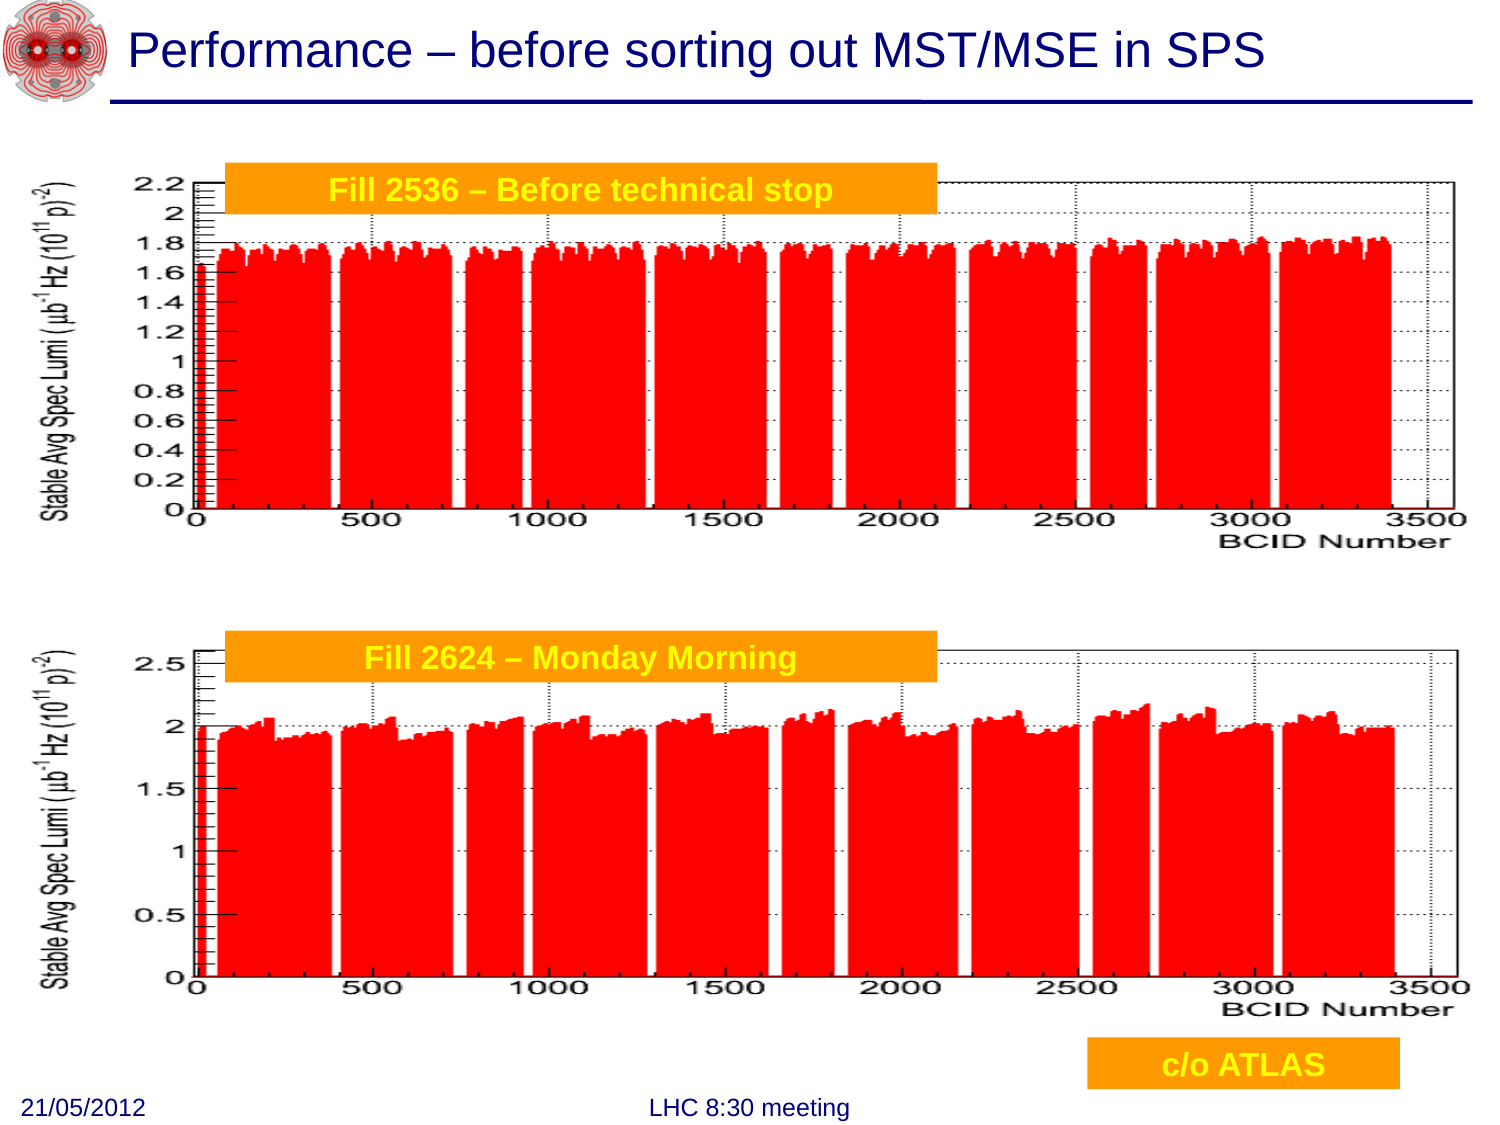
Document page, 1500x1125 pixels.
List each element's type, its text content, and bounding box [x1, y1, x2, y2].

text_box c/o ATLAS [1085, 1049, 1402, 1091]
picture [0, 0, 108, 103]
footer LHC 8:30 meeting [512, 1087, 988, 1125]
title Performance – before sorting out MST/MSE in SPS [111, 3, 1463, 91]
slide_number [5, 1085, 356, 1125]
picture [0, 630, 1500, 1038]
picture [0, 162, 1500, 570]
